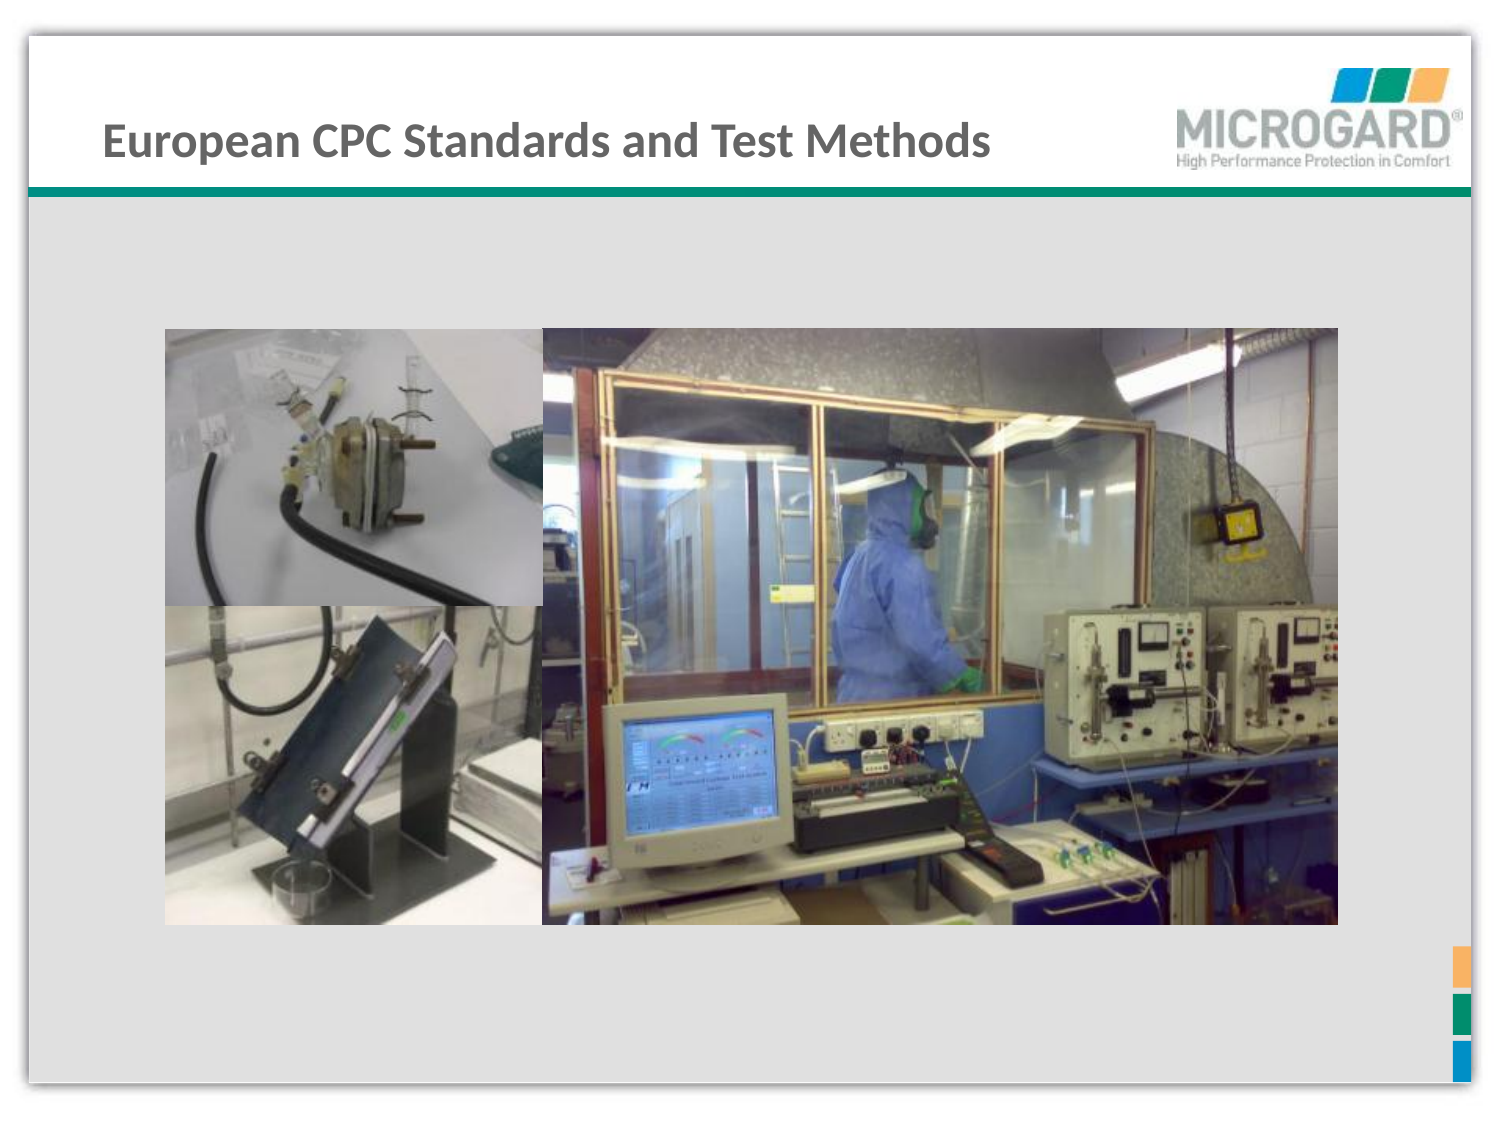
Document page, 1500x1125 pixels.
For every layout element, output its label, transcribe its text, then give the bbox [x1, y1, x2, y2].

picture [1, 8, 1500, 1113]
text_box European CPC Standards and Test Methods [87, 99, 1244, 175]
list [165, 615, 536, 925]
